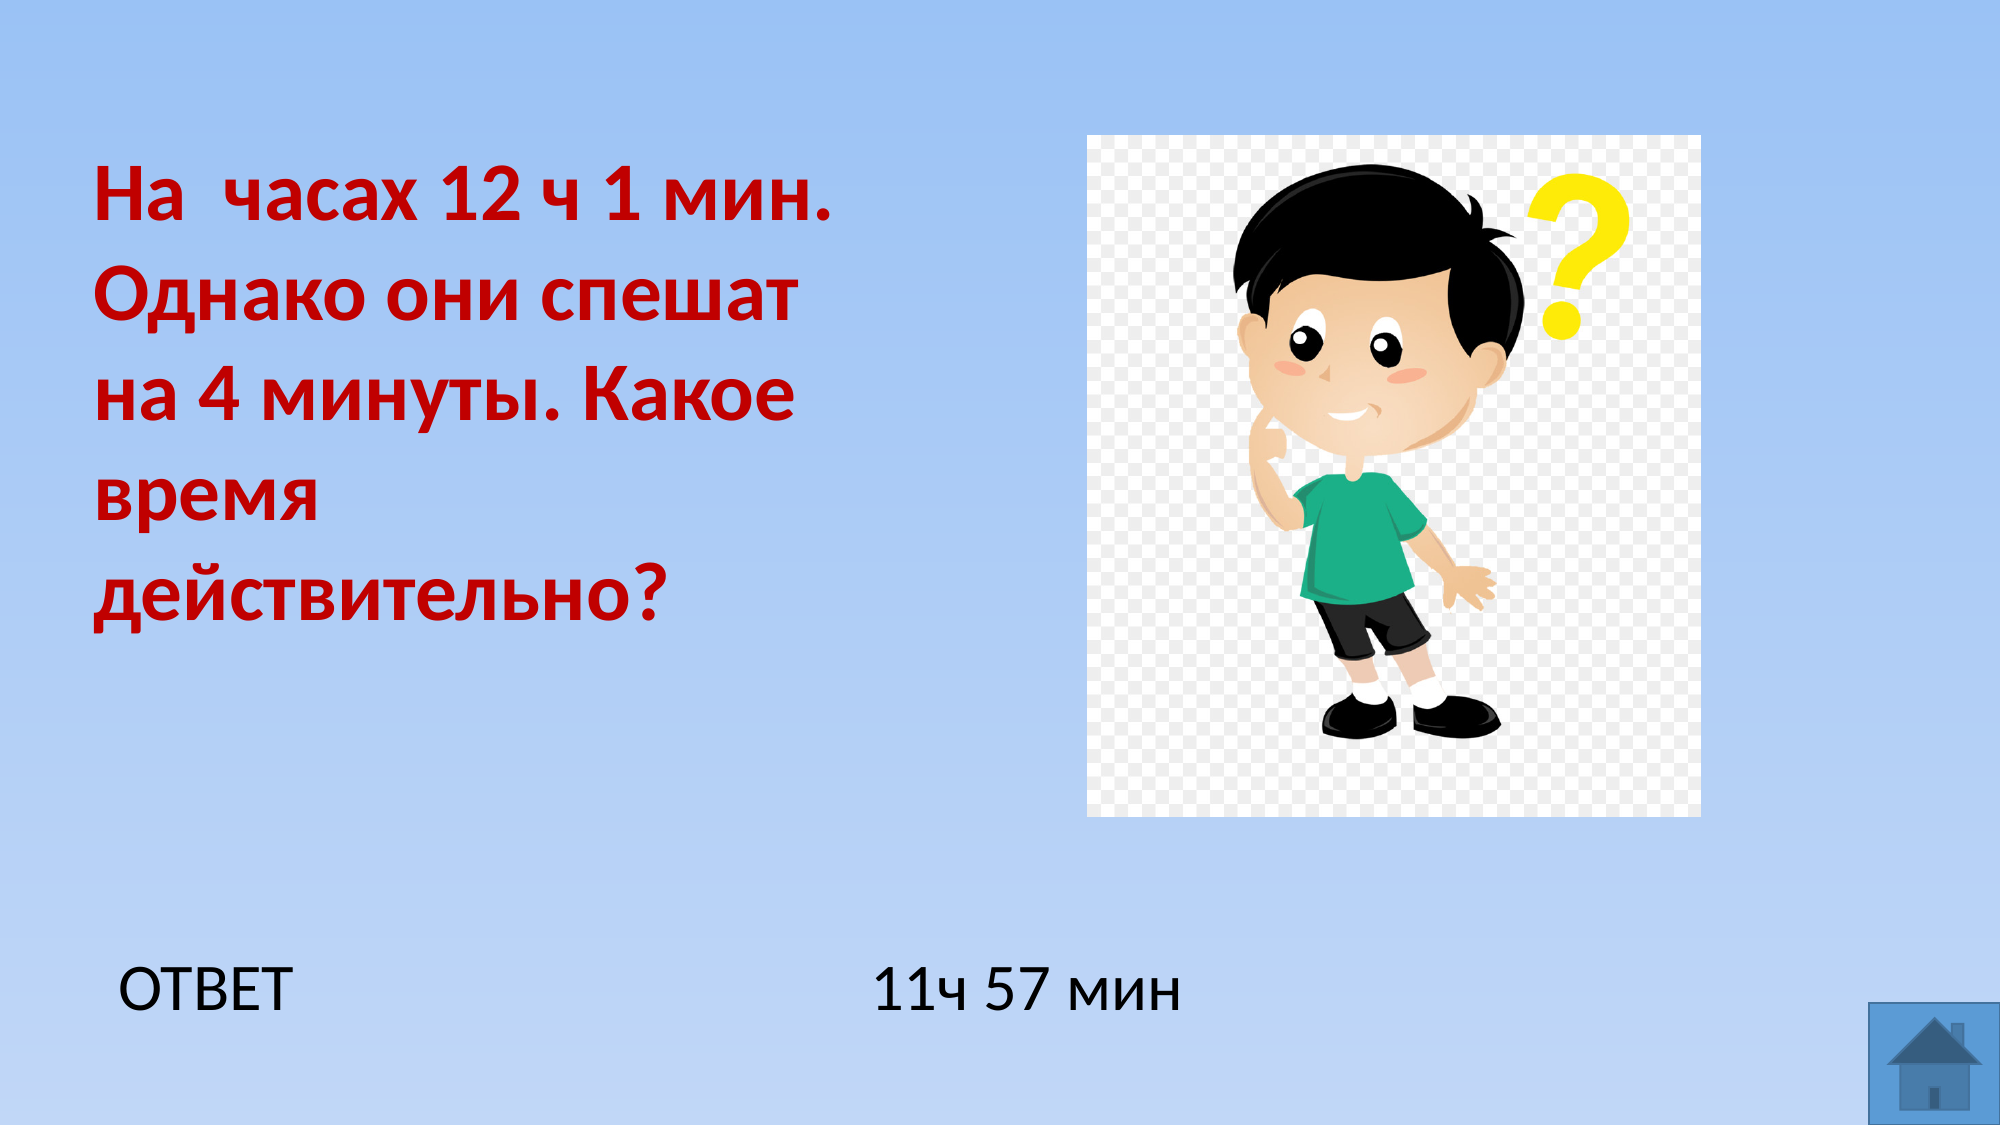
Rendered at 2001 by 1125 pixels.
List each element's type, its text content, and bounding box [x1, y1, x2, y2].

text_box На часах 12 ч 1 мин. Однако они спешат на 4 минуты. Какое время действительно? [78, 129, 856, 645]
text_box ОТВЕТ [103, 936, 352, 1031]
picture [1087, 135, 1701, 818]
text_box [1868, 1002, 2000, 1125]
text_box 11ч 57 мин [855, 936, 1633, 1031]
